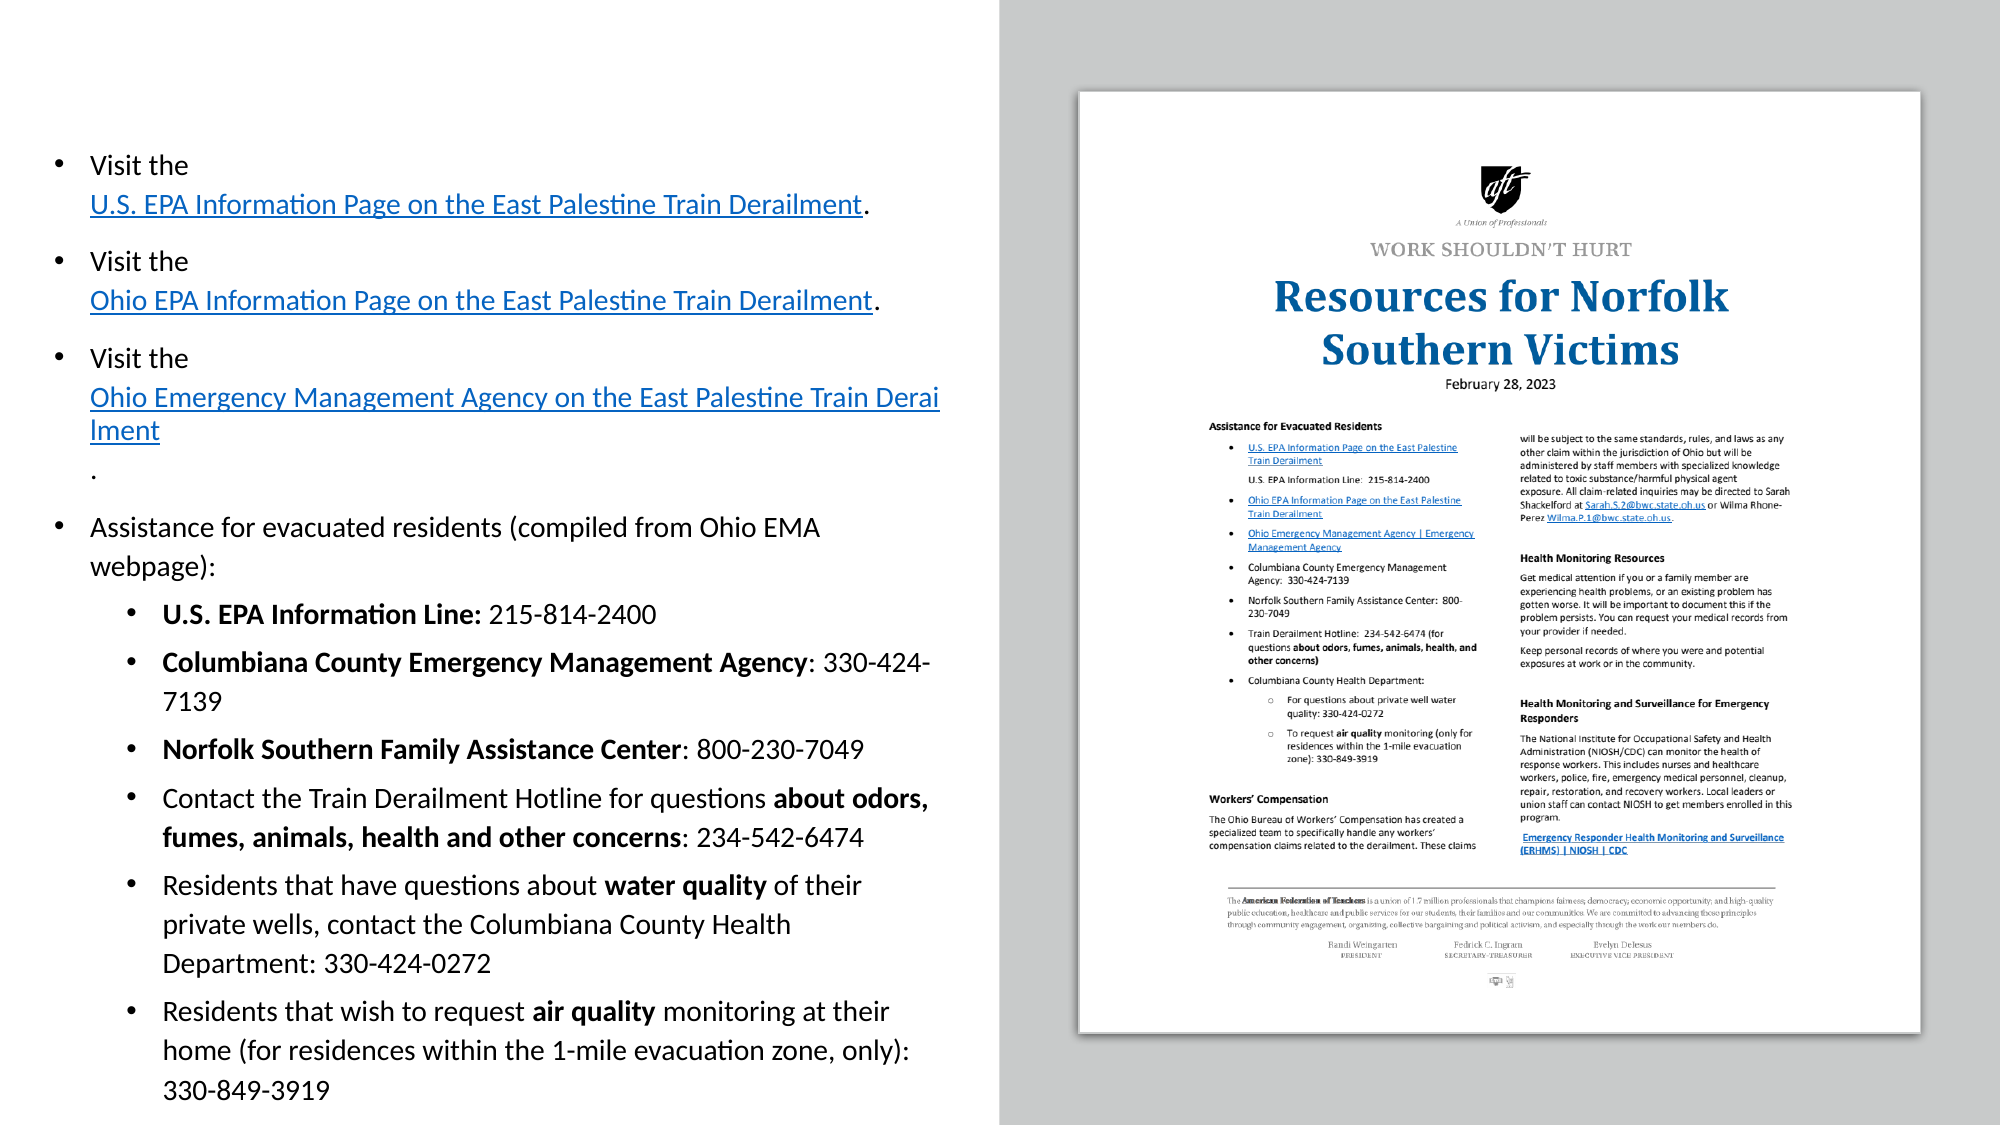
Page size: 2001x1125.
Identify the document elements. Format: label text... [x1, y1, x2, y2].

picture [1170, 136, 1829, 988]
list Visit the U.S. EPA Information Page on the East Palestine Train Derailment. Visit the Ohio EPA Information Page on the East Palestine Train Derailment. Visit the Ohio Emergency Management Agency on the East Palestine Train Derailment. Assistance for evacuated residents (compiled from Ohio EMA webpage): U.S. EPA Information Line: 215-814-2400 Columbiana County Emergency Management Agency: 330-424-7139 Norfolk Southern Family Assistance Center: 800-230-7049 Contact the Train Derailment Hotline for questions about odors, fumes, animals, health and other concerns: 234-542-6474 Residents that have questions about water quality of their private wells, contact the Columbiana County Health Department: 330-424-0272 Residents that wish to request air quality monitoring at their home (for residences within the 1-mile evacuation zone, only): 330-849-3919 [39, 91, 956, 1125]
text_box [1078, 90, 1922, 1034]
text_box [998, 0, 2000, 1125]
